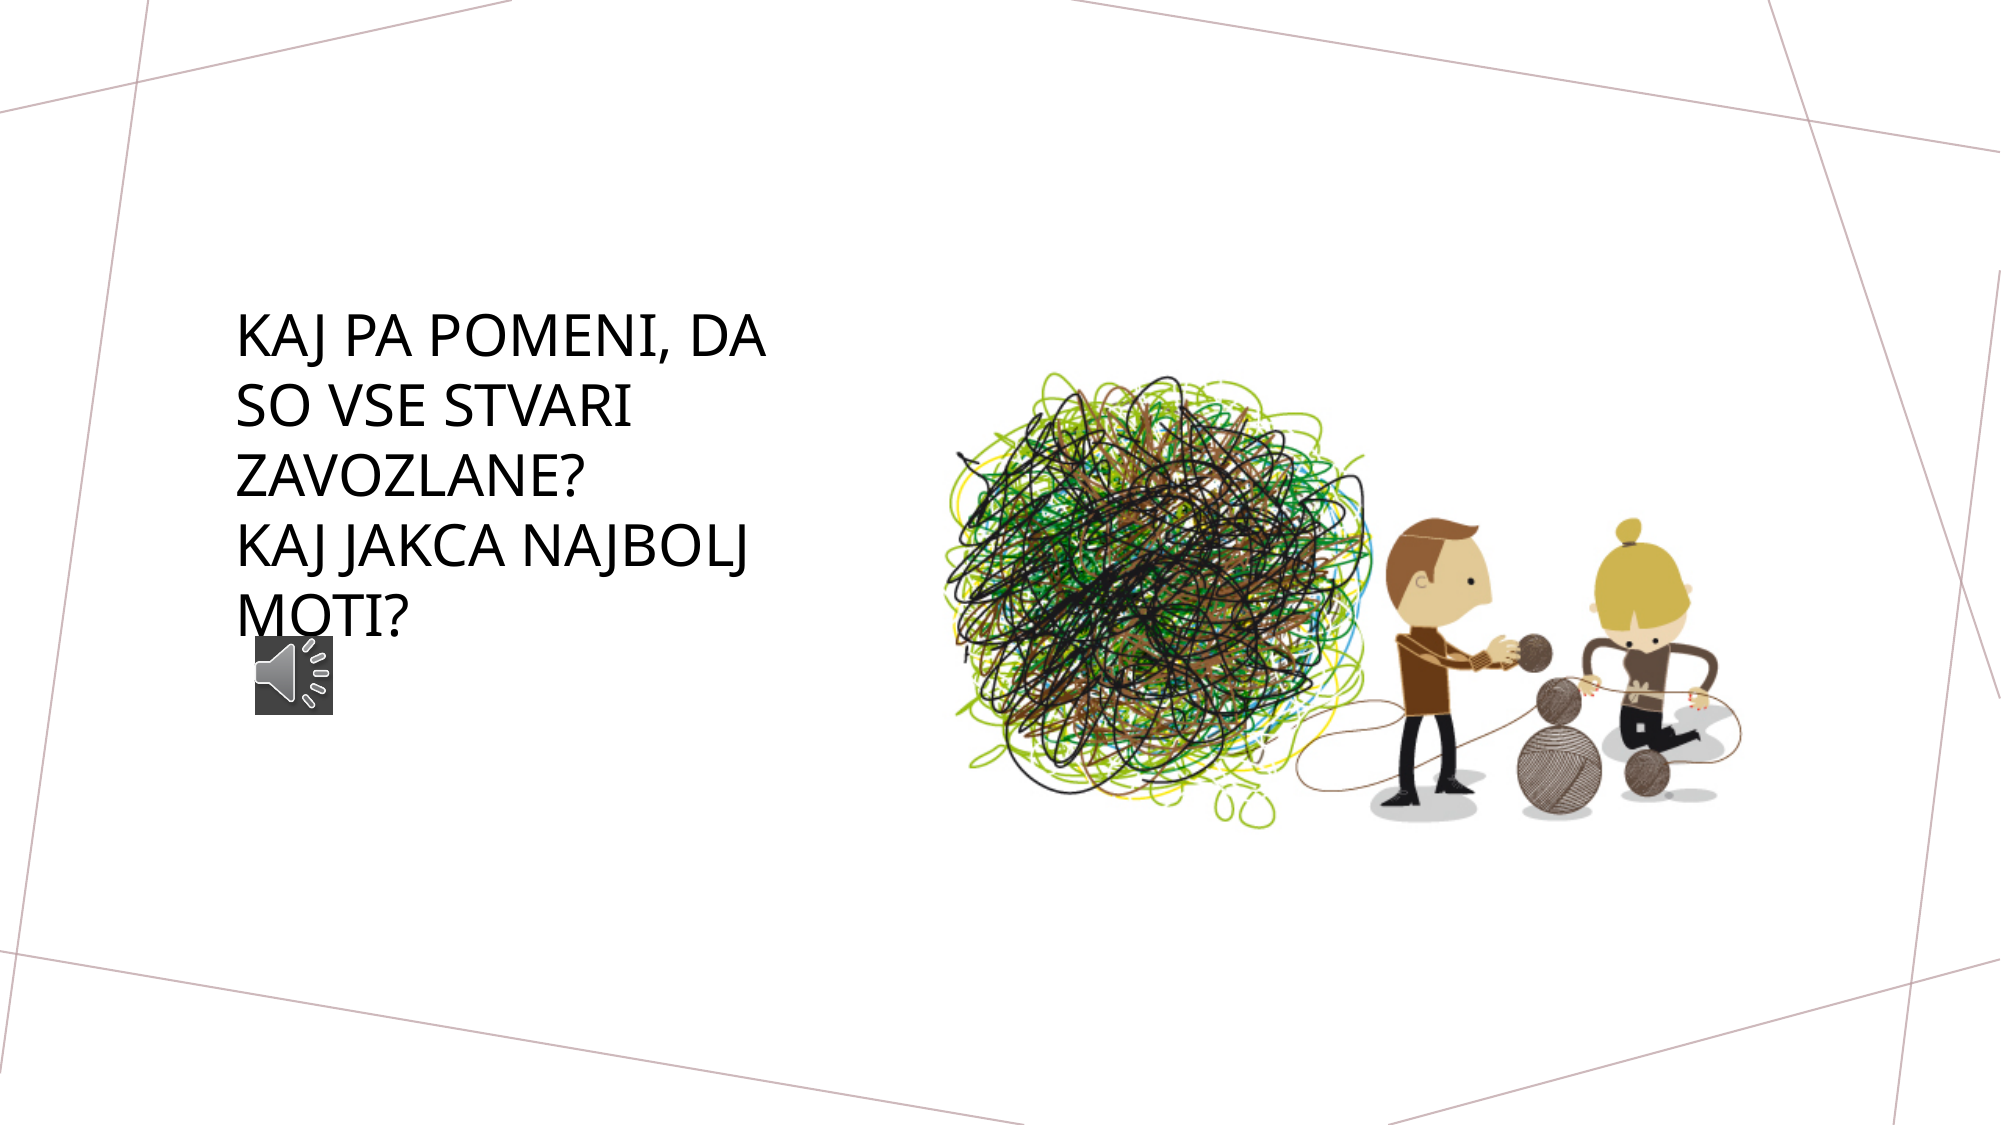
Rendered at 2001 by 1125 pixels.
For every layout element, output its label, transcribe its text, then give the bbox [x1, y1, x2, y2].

picture [906, 358, 1779, 850]
text_box KAJ PA POMENI, DA SO VSE STVARI ZAVOZLANE? KAJ JAKCA NAJBOLJ MOTI? [221, 290, 817, 655]
picture [254, 635, 334, 716]
